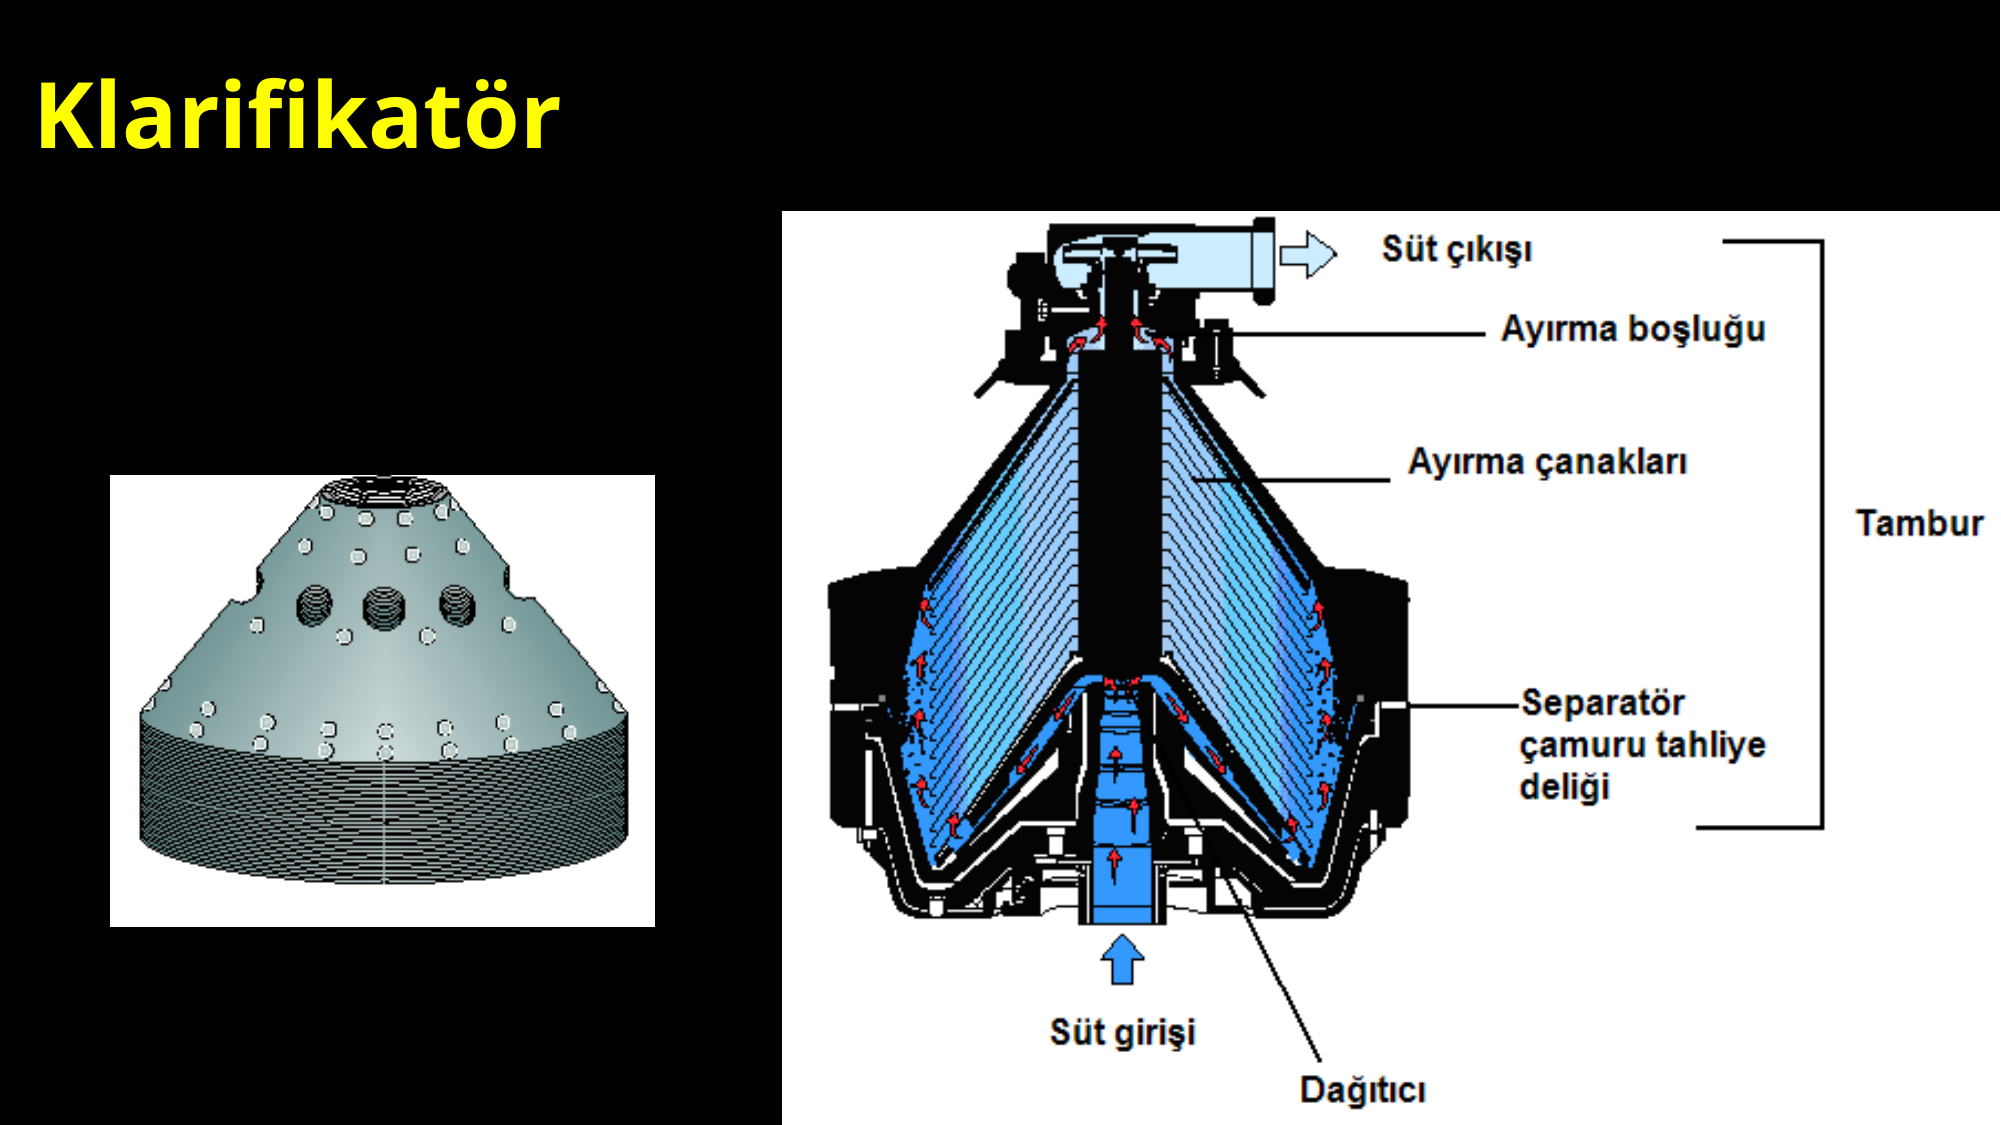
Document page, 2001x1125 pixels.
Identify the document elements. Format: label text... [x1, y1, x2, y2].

title Klarifikatör [18, 10, 1744, 228]
picture [782, 211, 2000, 1125]
picture [110, 475, 655, 927]
